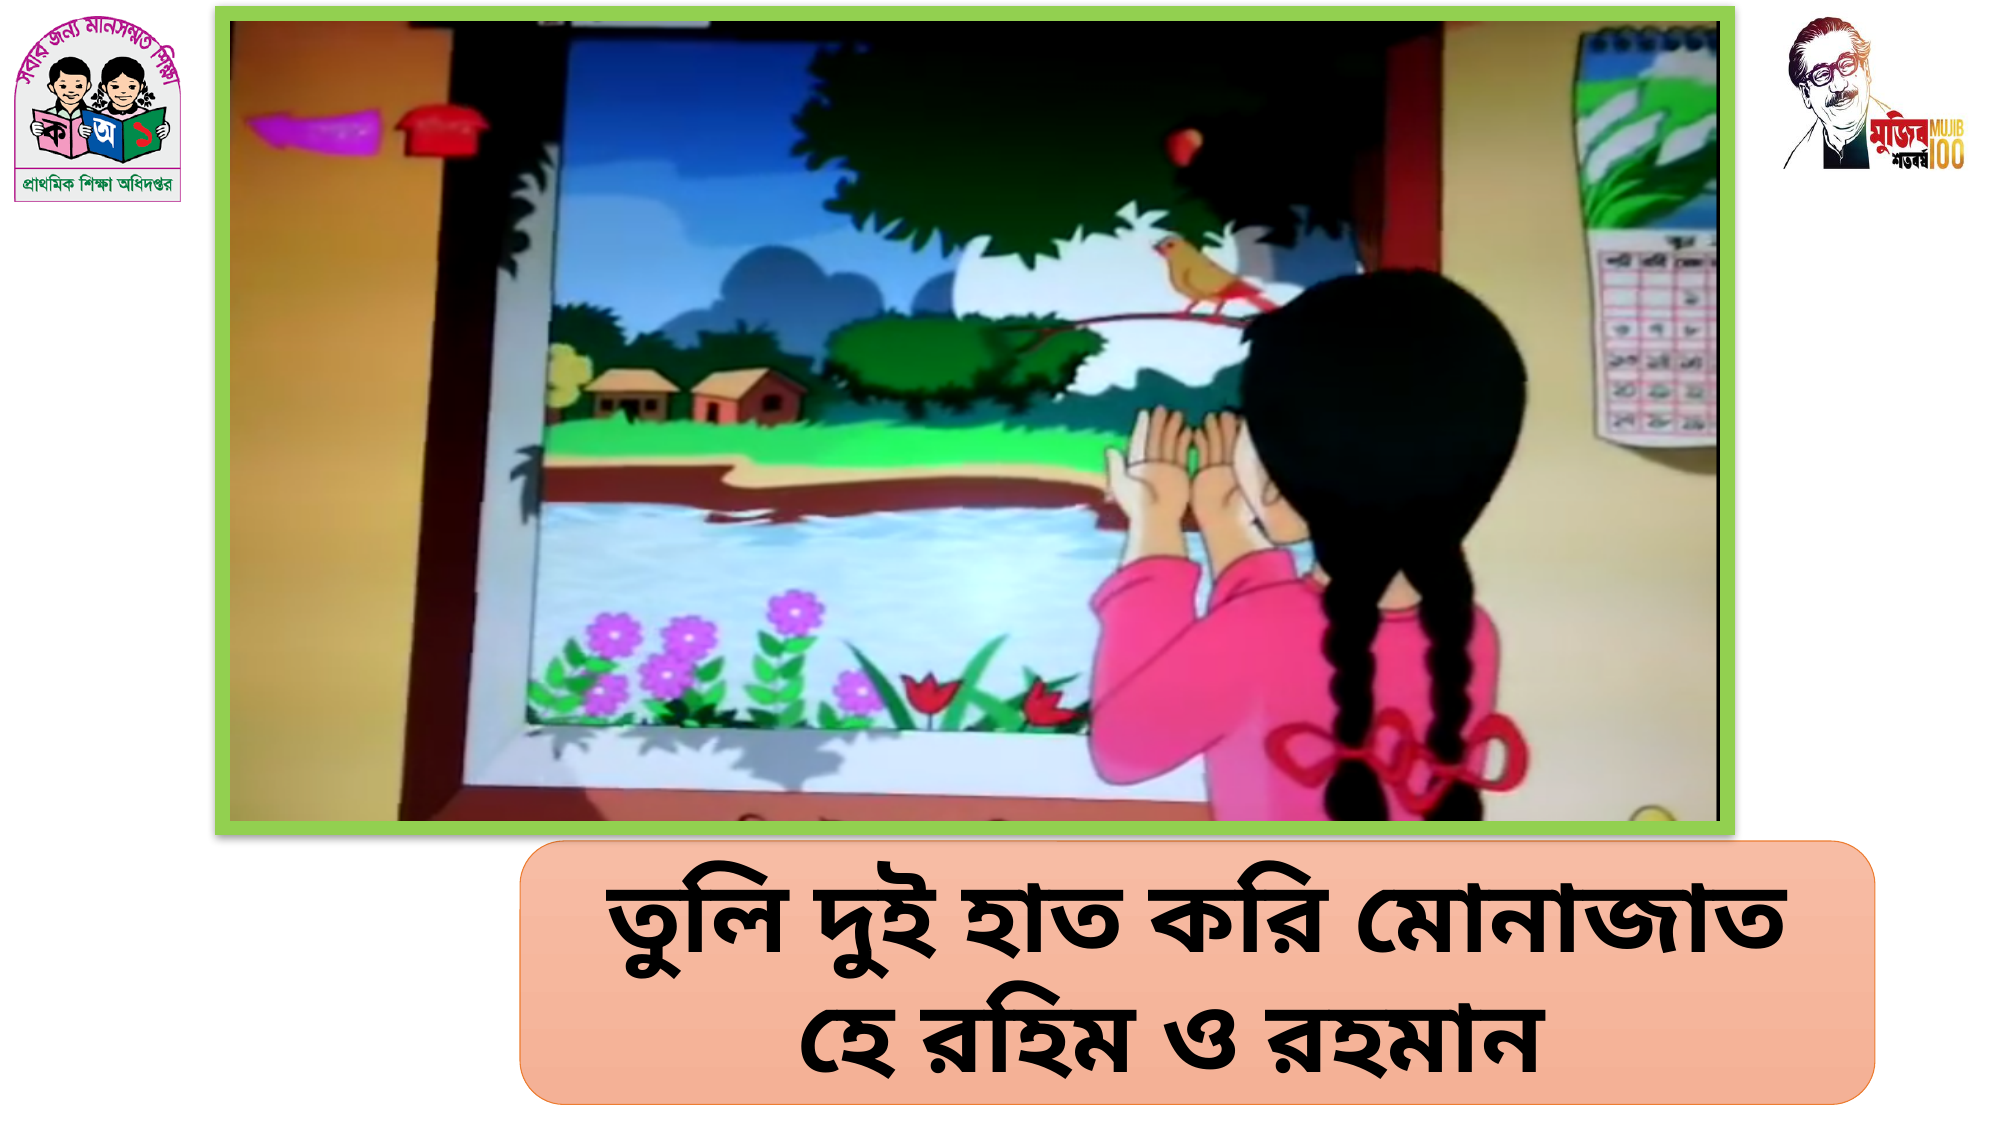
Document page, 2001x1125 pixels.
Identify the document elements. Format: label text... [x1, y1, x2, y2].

picture [1764, 0, 1982, 186]
text_box তুলি দুই হাত করি মোনাজাত হে রহিম ও রহমান [519, 840, 1876, 1105]
picture [229, 20, 1721, 821]
picture [14, 16, 181, 202]
